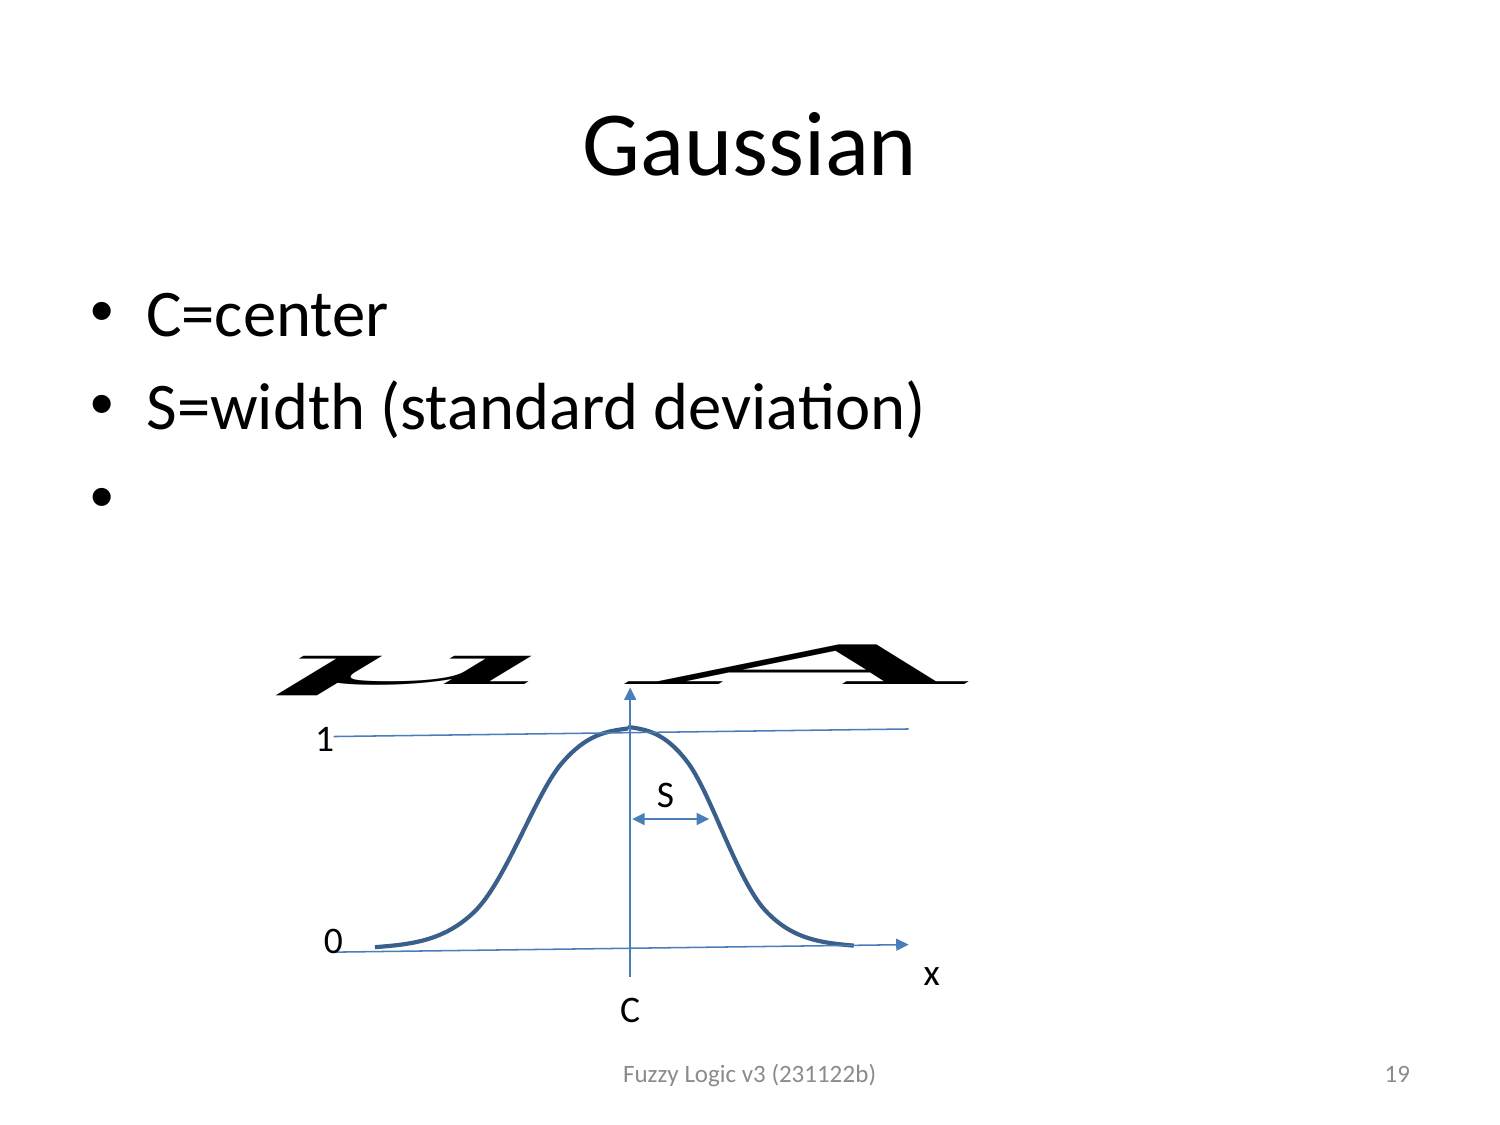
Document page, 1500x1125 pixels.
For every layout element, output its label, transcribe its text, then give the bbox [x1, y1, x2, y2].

title Gaussian [75, 45, 1425, 233]
footer Fuzzy Logic v3 (231122b) [512, 1042, 988, 1103]
text_box S [642, 762, 731, 822]
text_box [715, 822, 851, 942]
text_box [380, 745, 609, 942]
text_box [635, 944, 909, 953]
text_box 0 [309, 909, 358, 969]
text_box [333, 944, 625, 953]
text_box 1 [300, 706, 350, 766]
text_box [646, 745, 690, 762]
text_box x [908, 940, 955, 1001]
text_box C [605, 977, 656, 1037]
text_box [333, 728, 909, 737]
slide_number 19 [1074, 1042, 1425, 1103]
